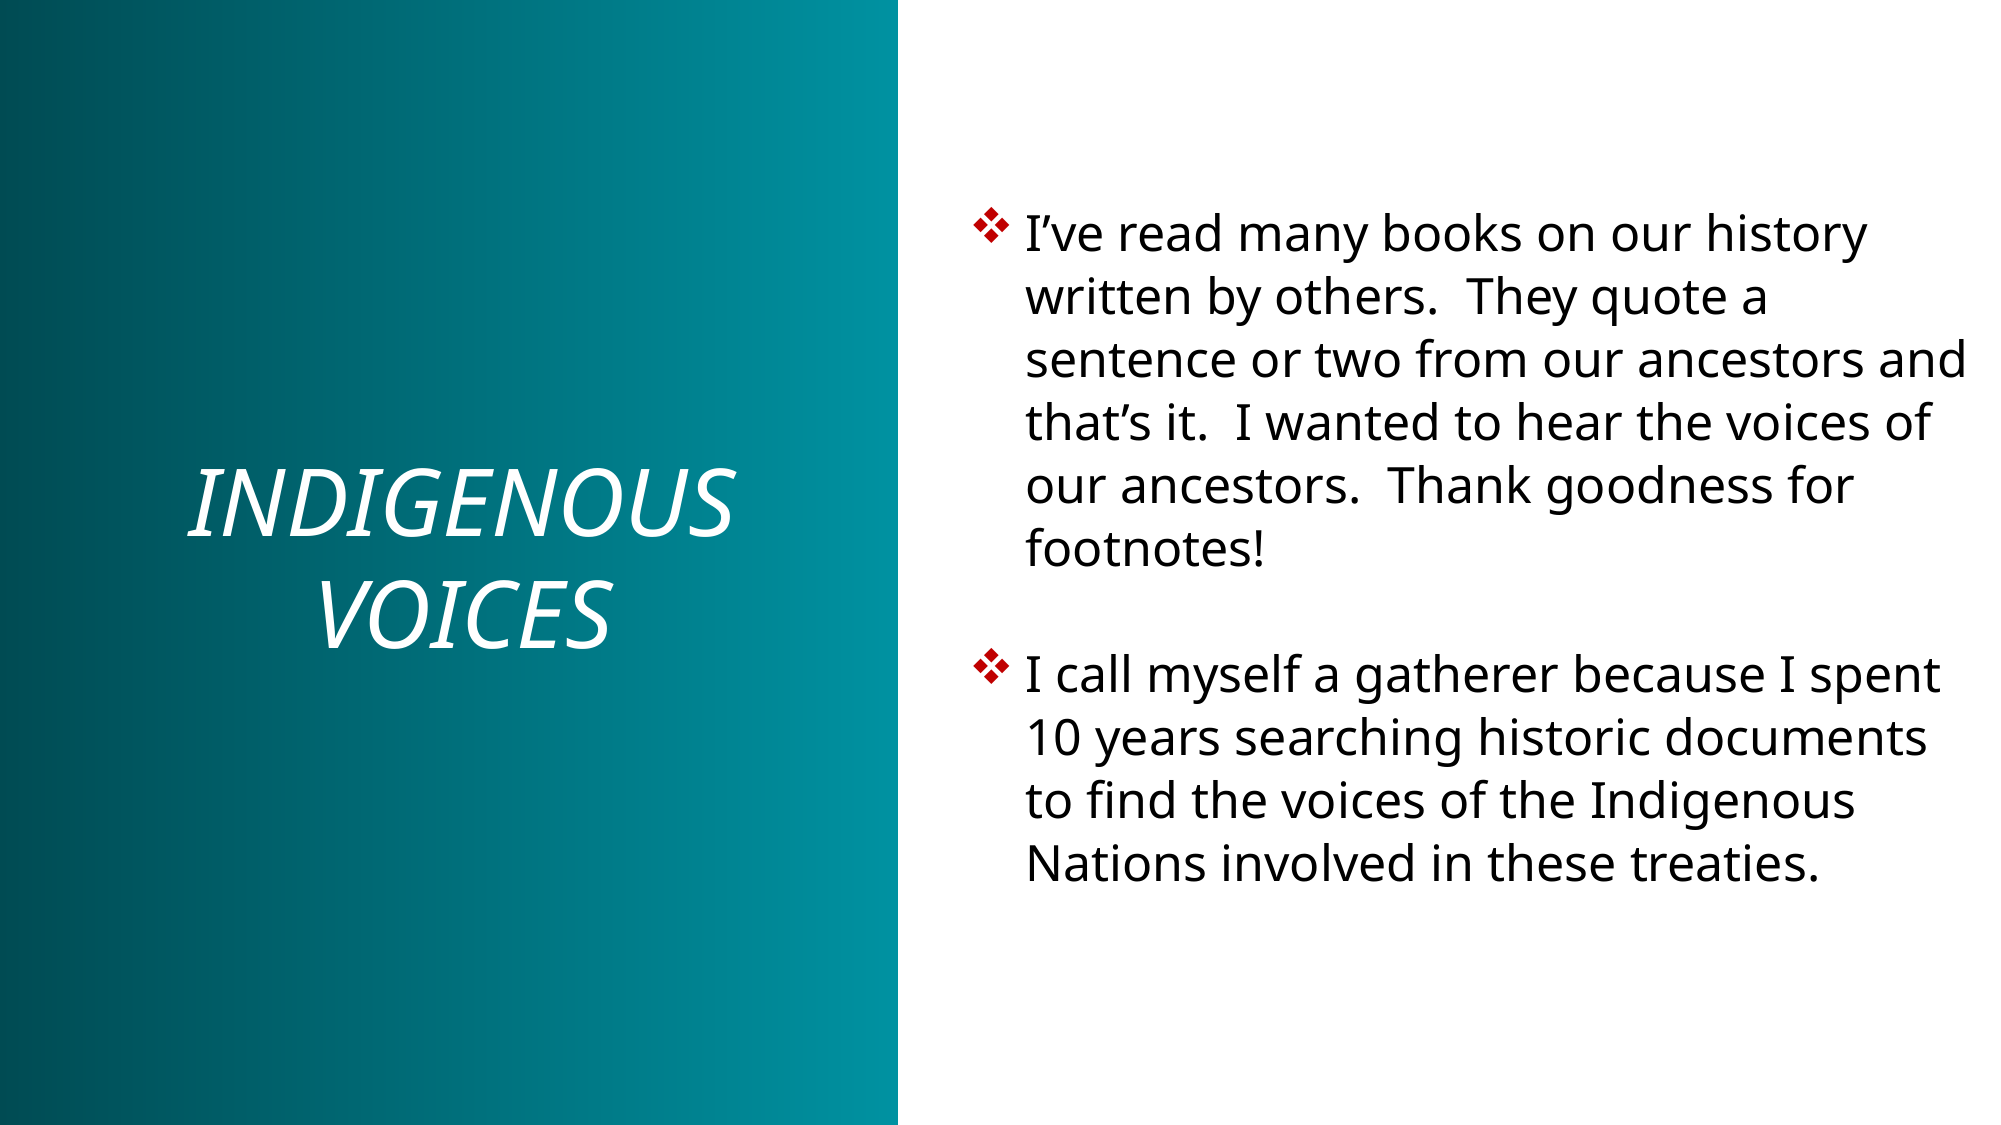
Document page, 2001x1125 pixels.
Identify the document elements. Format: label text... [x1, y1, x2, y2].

title INDIGENOUS VOICES [118, 449, 808, 676]
text_box I’ve read many books on our history written by others. They quote a sentence or two from our ancestors and that’s it. I wanted to hear the voices of our ancestors. Thank goodness for footnotes! I call myself a gatherer because I spent 10 years searching historic documents to find the voices of the Indigenous Nations involved in these treaties. [896, 0, 2000, 1125]
